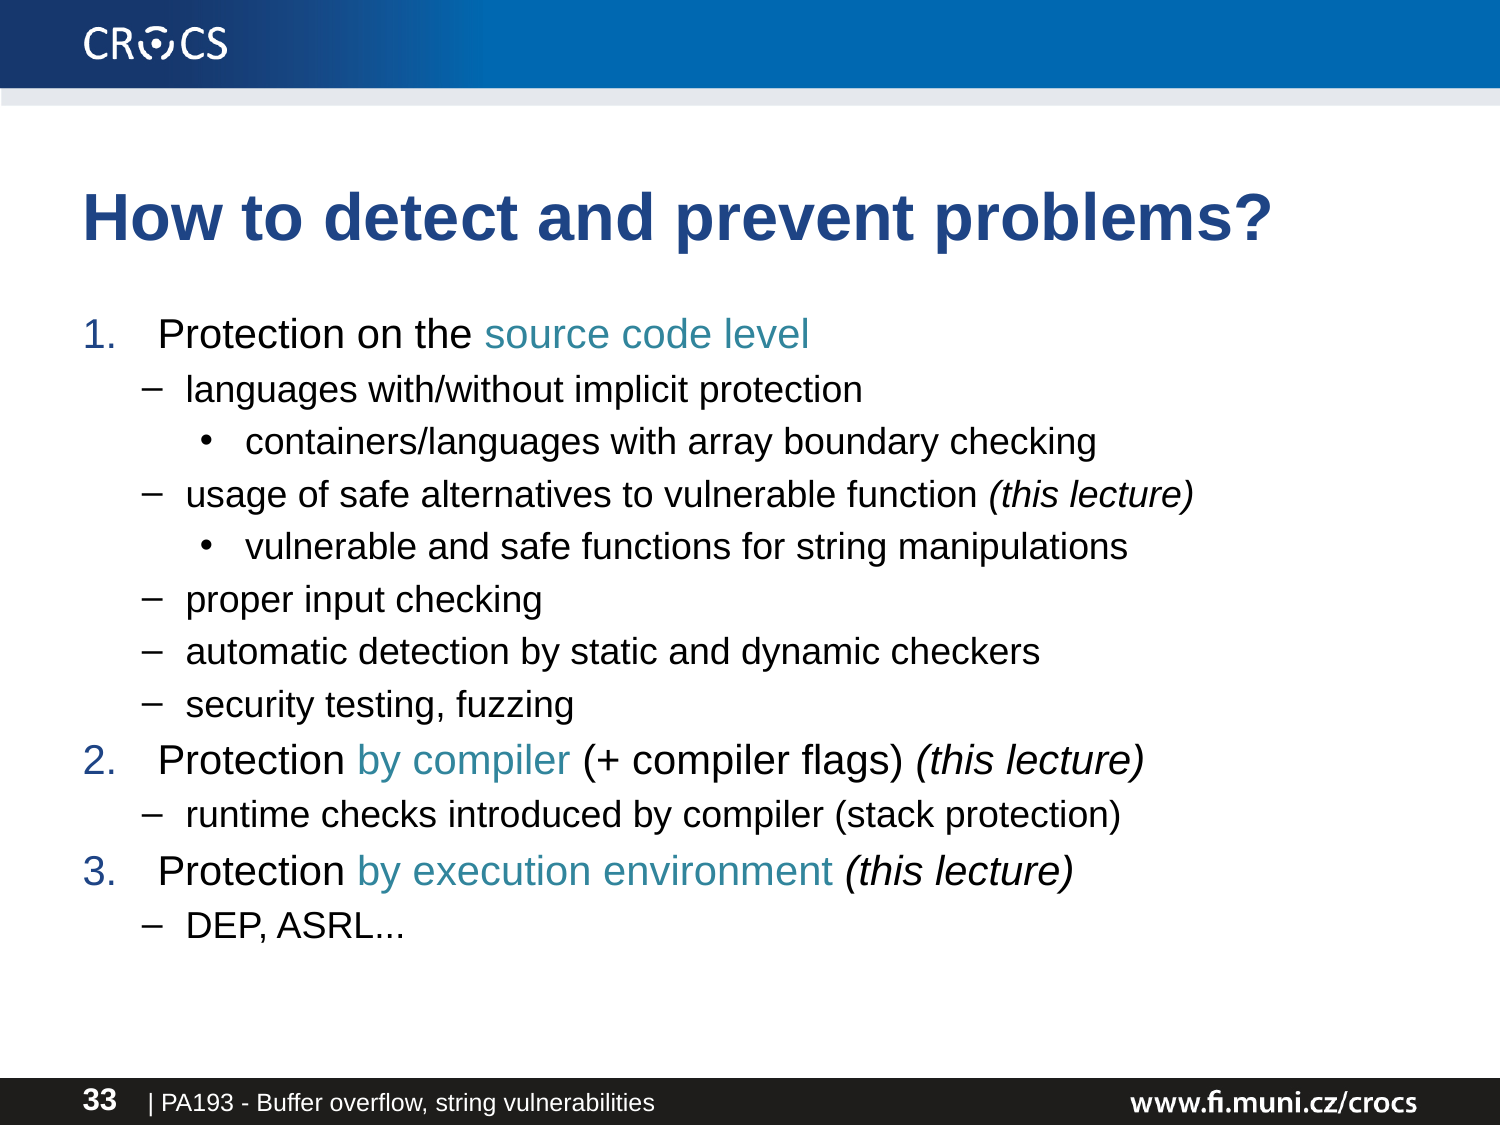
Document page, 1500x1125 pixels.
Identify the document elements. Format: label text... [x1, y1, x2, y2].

title How to detect and prevent problems? [82, 148, 1433, 280]
slide_number 33 [82, 1078, 147, 1125]
picture [0, 0, 1500, 1125]
footer | PA193 - Buffer overflow, string vulnerabilities [147, 1078, 987, 1125]
list Protection on the source code level languages with/without implicit protection containers/languages with array boundary checking usage of safe alternatives to vulnerable function (this lecture) vulnerable and safe functions for string manipulations proper input checking automatic detection by static and dynamic checkers security testing, fuzzing Protection by compiler (+ compiler flags) (this lecture) runtime checks introduced by compiler (stack protection) Protection by execution environment (this lecture) DEP, ASRL... [82, 306, 1433, 988]
